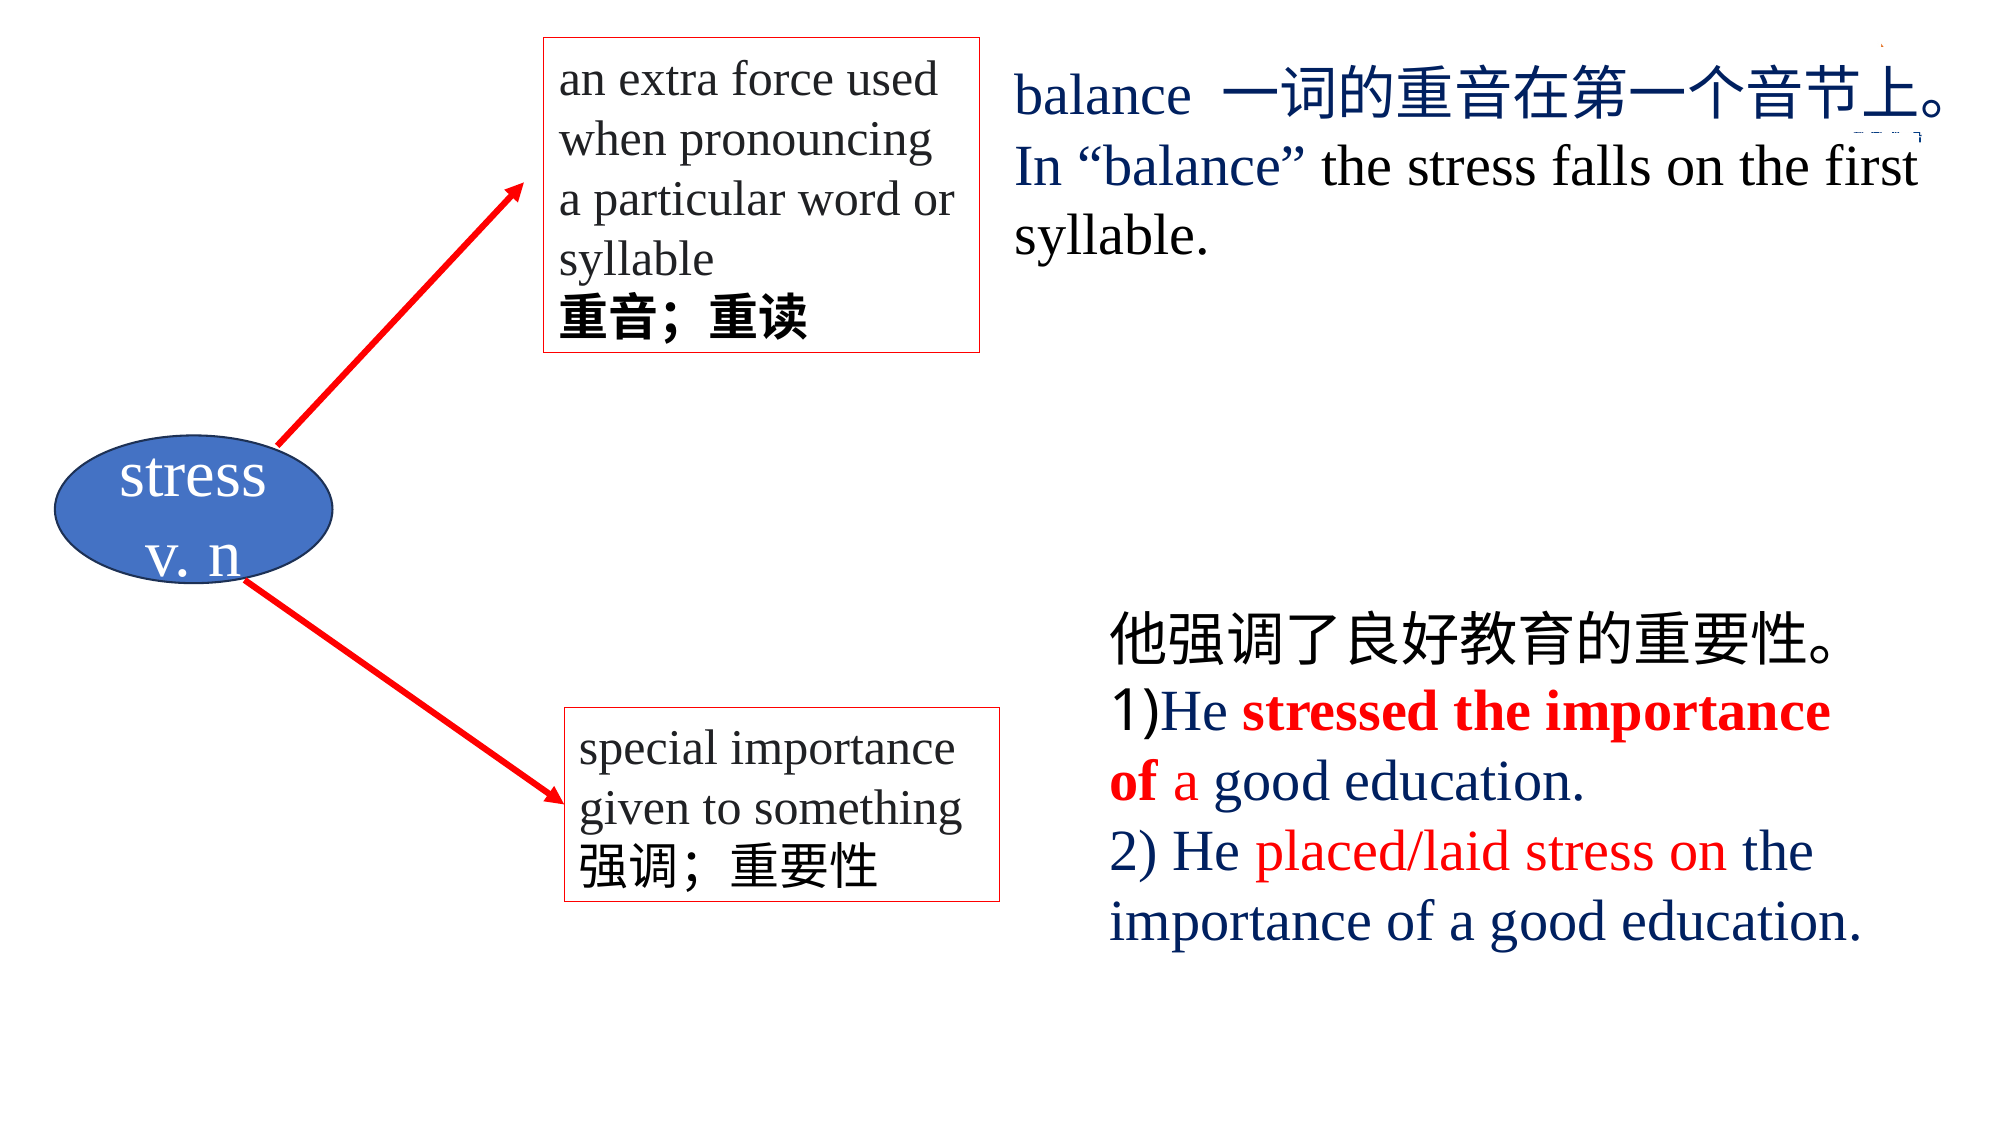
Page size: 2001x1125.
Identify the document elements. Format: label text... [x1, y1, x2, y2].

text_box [244, 580, 565, 806]
text_box an extra force used when pronouncing a particular word or syllable 重音；重读 [543, 37, 980, 353]
text_box stress v. n [53, 434, 334, 585]
text_box special importance given to something强调；重要性 [564, 707, 1000, 902]
text_box balance 一词的重音在第一个音节上。 In “balance” the stress falls on the first syllable. [999, 49, 2000, 274]
picture [1836, 41, 1937, 49]
text_box 他强调了良好教育的重要性。 1)He stressed the importance of a good education. 2) He placed/laid stress on the importance of a good education. [1095, 594, 1941, 960]
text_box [277, 182, 524, 446]
